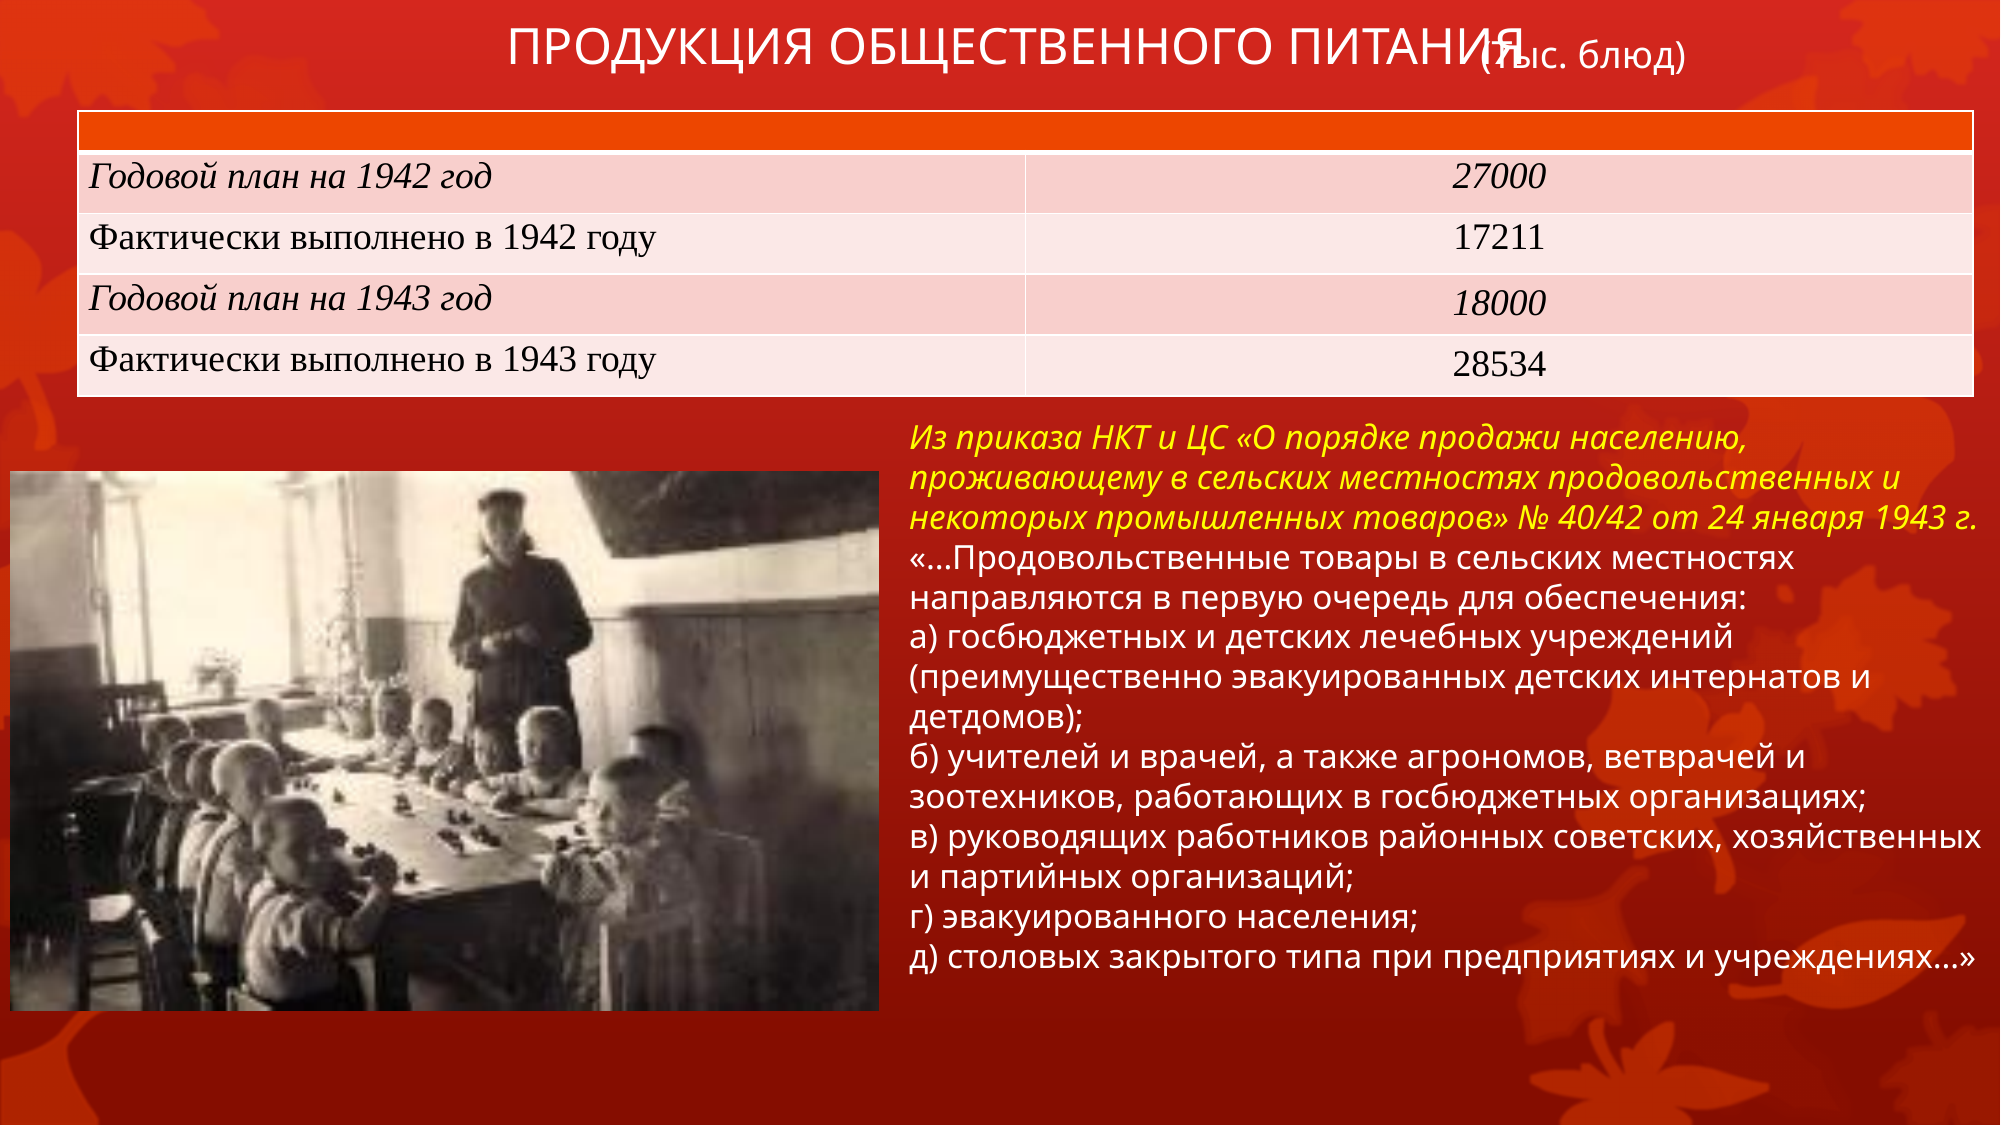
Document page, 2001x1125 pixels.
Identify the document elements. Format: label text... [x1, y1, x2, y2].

table_cell Фактически выполнено в 1942 году [79, 214, 1025, 273]
table_cell Годовой план на 1943 год [79, 275, 1025, 334]
text_box (Тыс. блюд) [1465, 20, 1701, 84]
table_cell 27000 [1026, 155, 1972, 213]
table_cell 18000 [1026, 275, 1972, 334]
title ПРОДУКЦИЯ ОБЩЕСТВЕННОГО ПИТАНИЯ [134, 0, 1899, 82]
table_header [79, 112, 1972, 150]
table_cell Годовой план на 1942 год [79, 155, 1025, 213]
text_box Из приказа НКТ и ЦС «О порядке продажи населению, проживающему в сельских местностях продовольственных и некоторых промышленных товаров» № 40/42 от 24 января 1943 г. «…Продовольственные товары в сельских местностях направляются в первую очередь для обеспечения: а) госбюджетных и детских лечебных учреждений (преимущественно эвакуированных детских интернатов и детдомов); б) учителей и врачей, а также агрономов, ветврачей и зоотехников, работающих в госбюджетных организациях; в) руководящих работников районных советских, хозяйственных и партийных организаций; г) эвакуированного населения; д) столовых закрытого типа при предприятиях и учреждениях…» [894, 408, 2000, 983]
table_cell 28534 [1026, 336, 1972, 395]
table_cell Фактически выполнено в 1943 году [79, 336, 1025, 395]
table_cell 17211 [1026, 214, 1972, 273]
picture [9, 470, 880, 1011]
